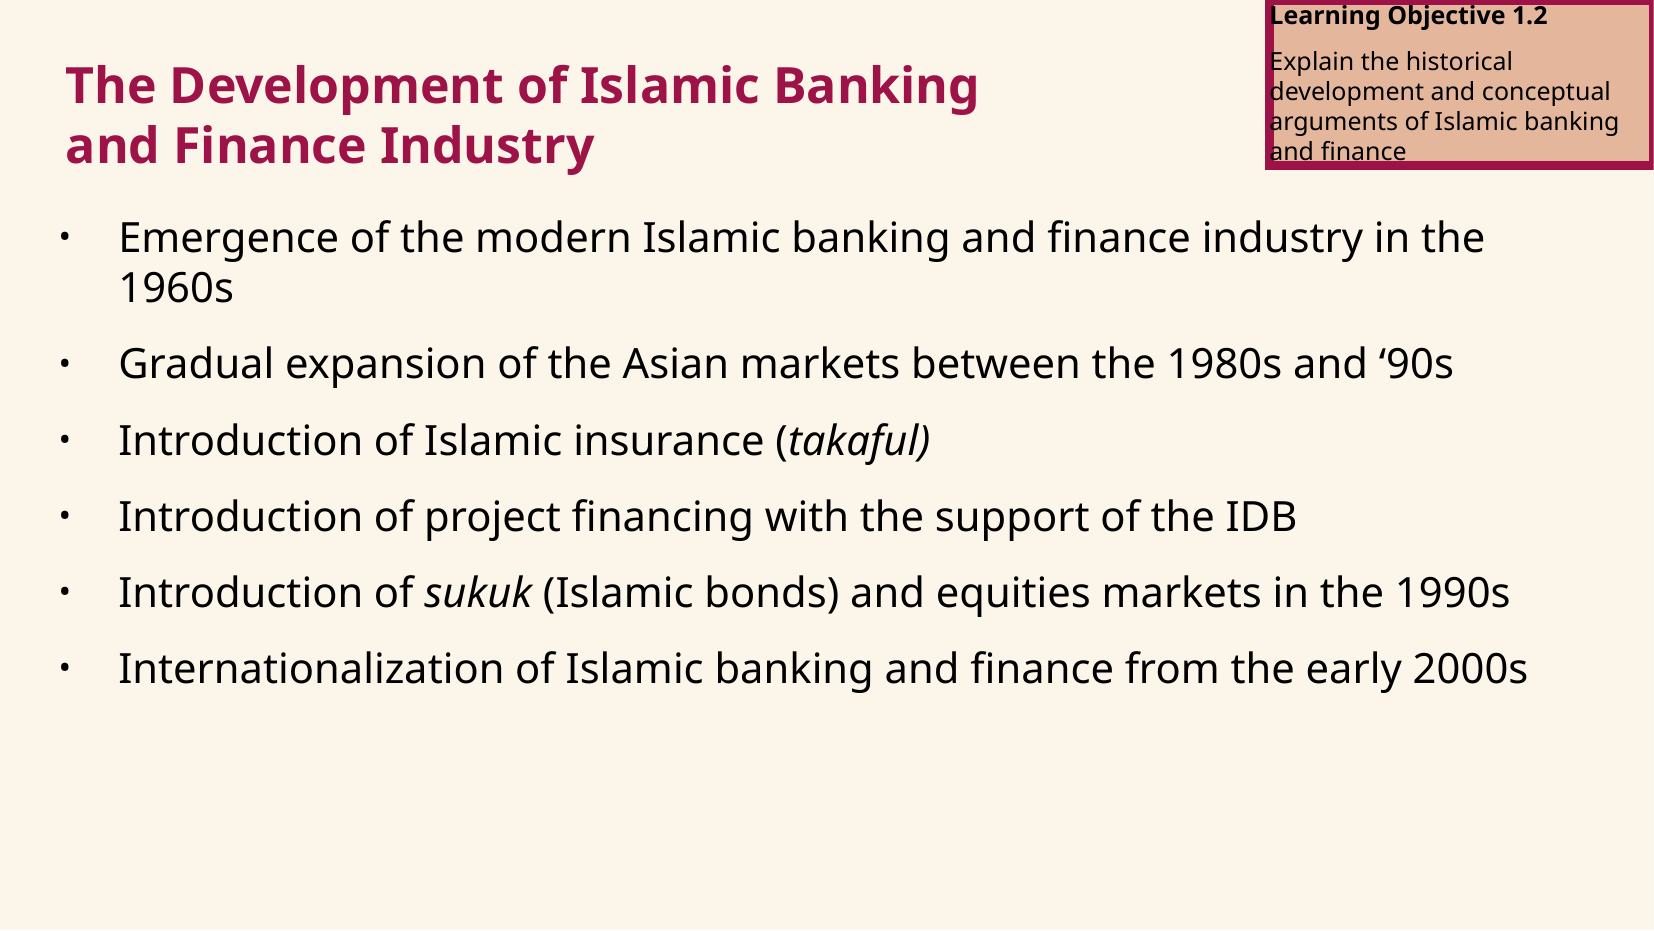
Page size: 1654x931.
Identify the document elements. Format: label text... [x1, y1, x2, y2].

text_box The Development of Islamic Banking and Finance Industry [65, 53, 1555, 176]
text_box Learning Objective 1.2 Explain the historical development and conceptual arguments of Islamic banking and finance [1269, 0, 1654, 166]
text_box Emergence of the modern Islamic banking and finance industry in the 1960s Gradual expansion of the Asian markets between the 1980s and ‘90s Introduction of Islamic insurance (takaful) Introduction of project financing with the support of the IDB Introduction of sukuk (Islamic bonds) and equities markets in the 1990s Internationalization of Islamic banking and finance from the early 2000s [58, 211, 1547, 825]
